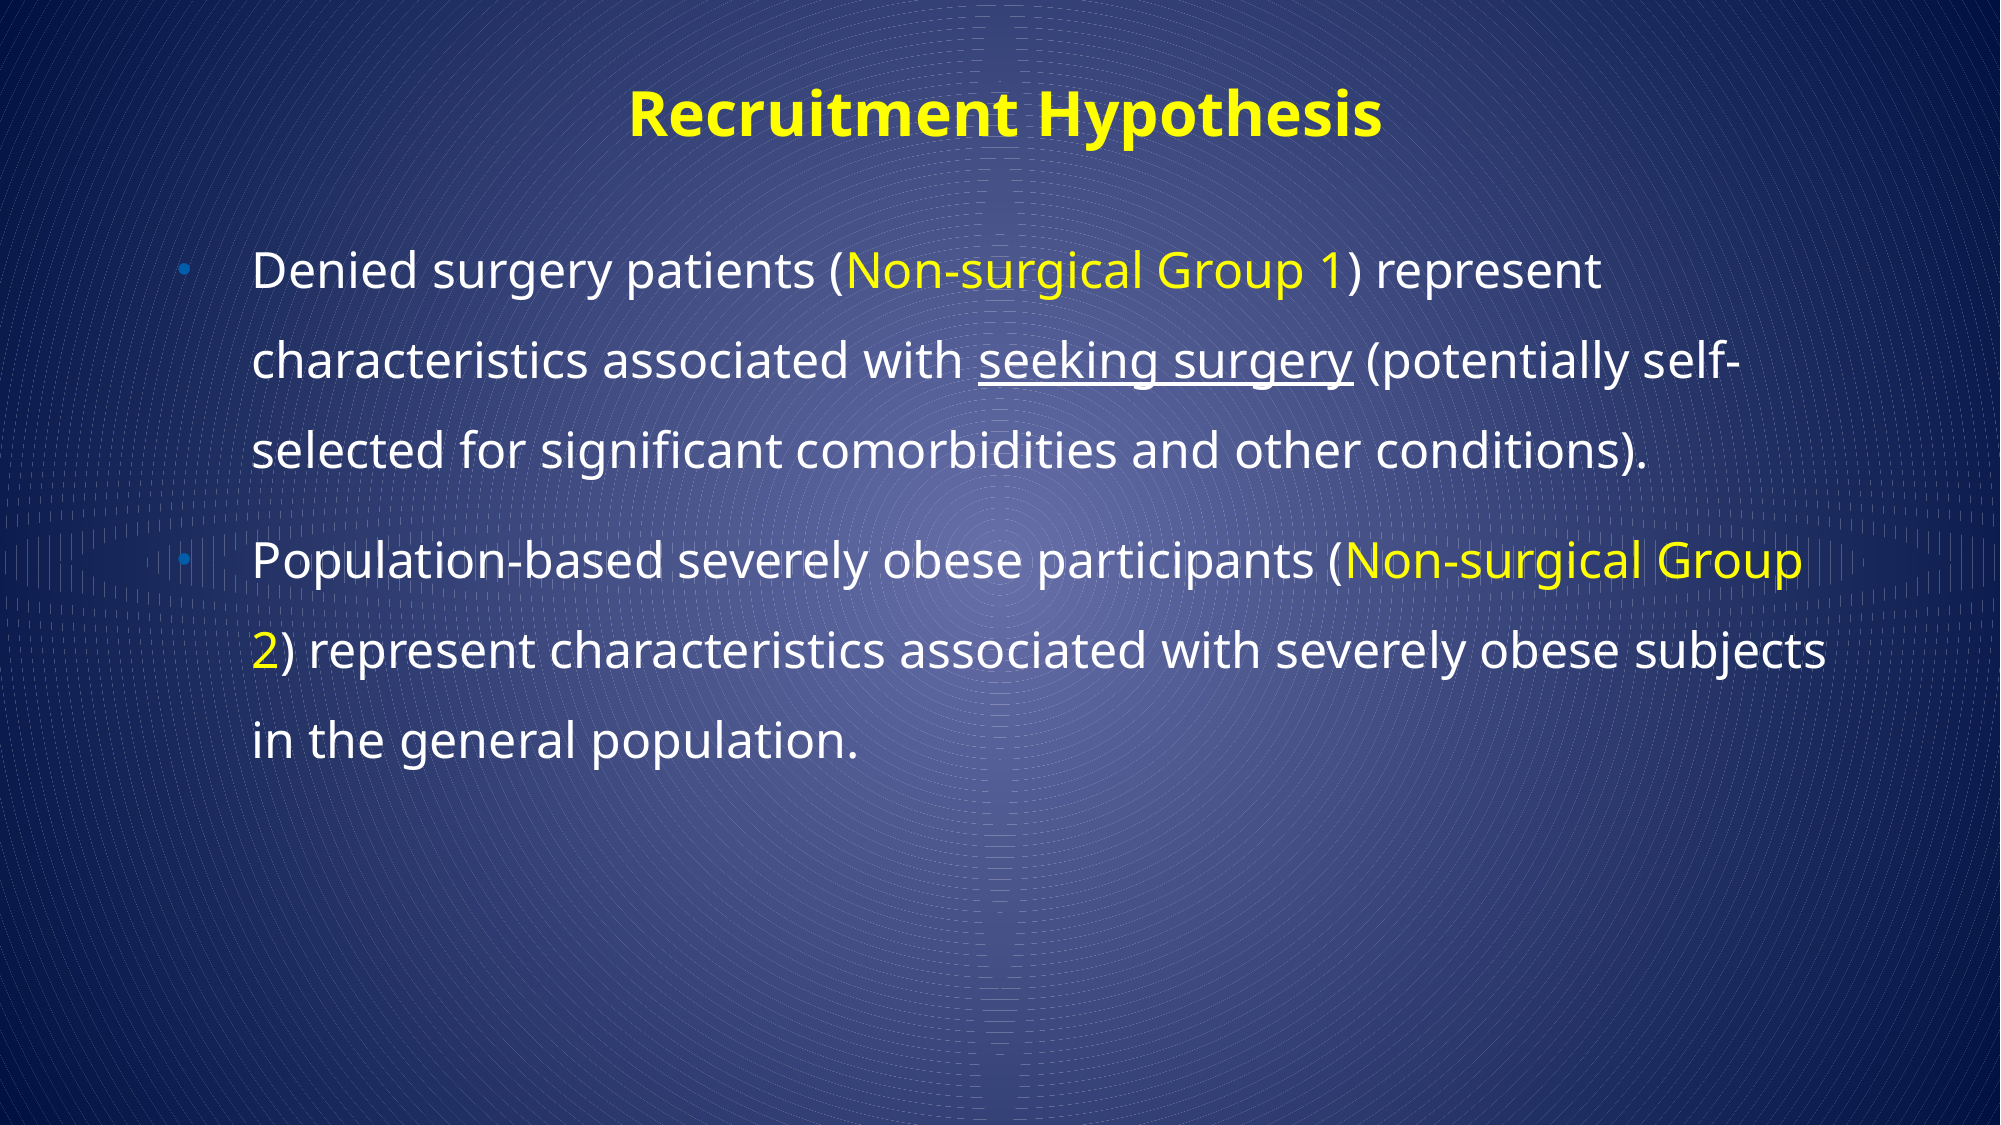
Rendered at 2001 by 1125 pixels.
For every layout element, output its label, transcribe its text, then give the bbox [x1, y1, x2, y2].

list Denied surgery patients (Non-surgical Group 1) represent characteristics associated with seeking surgery (potentially self-selected for significant comorbidities and other conditions). Population-based severely obese participants (Non-surgical Group 2) represent characteristics associated with severely obese subjects in the general population. [176, 208, 1843, 986]
title Recruitment Hypothesis [350, 74, 1663, 184]
